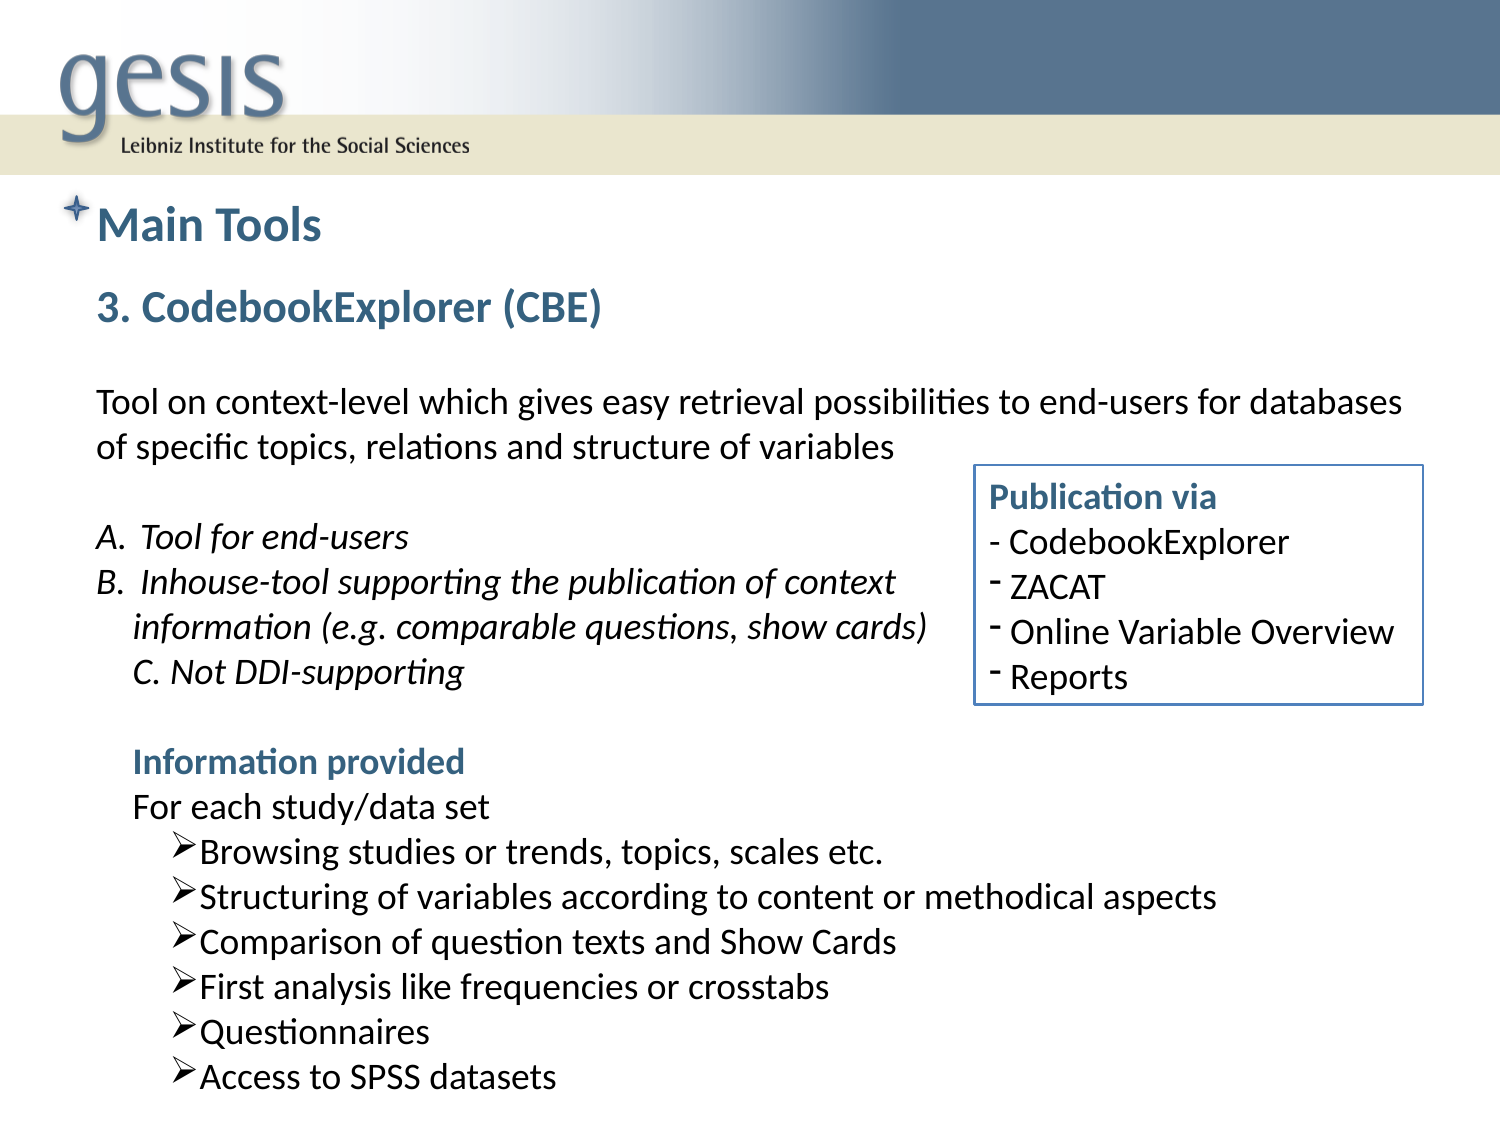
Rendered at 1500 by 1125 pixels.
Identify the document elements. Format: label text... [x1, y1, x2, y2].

text_box Publication via - CodebookExplorer ZACAT Online Variable Overview Reports [974, 464, 1424, 705]
text_box 3. CodebookExplorer (CBE) Tool on context-level which gives easy retrieval possibilities to end-users for databases of specific topics, relations and structure of variables Tool for end-users Inhouse-tool supporting the publication of context information (e.g. comparable questions, show cards) C. Not DDI-supporting Information provided For each study/data set Browsing studies or trends, topics, scales etc. Structuring of variables according to content or methodical aspects Comparison of question texts and Show Cards First analysis like frequencies or crosstabs Questionnaires Access to SPSS datasets [81, 269, 1432, 1078]
picture [0, 0, 1500, 175]
text_box Main Tools [81, 180, 1429, 263]
text_box [62, 194, 91, 222]
